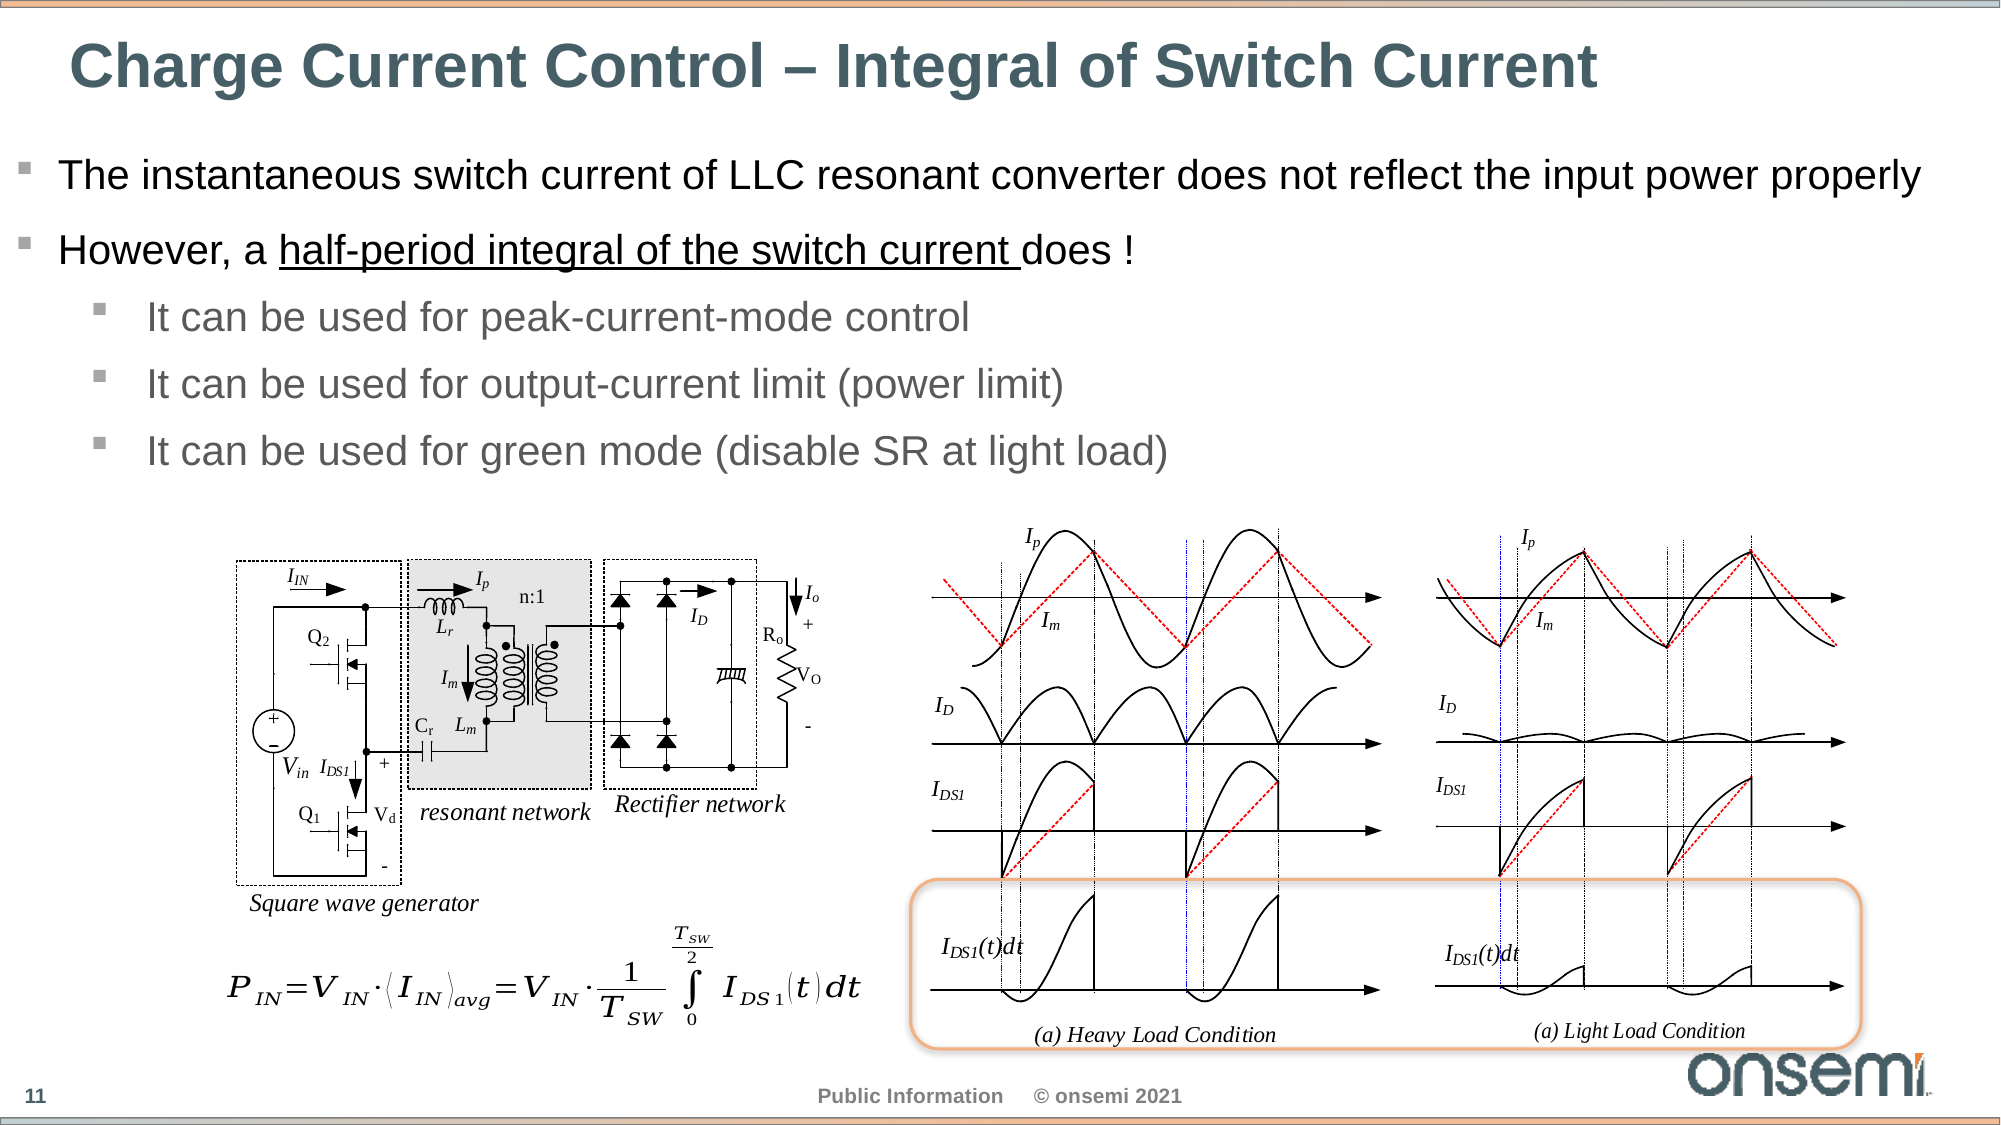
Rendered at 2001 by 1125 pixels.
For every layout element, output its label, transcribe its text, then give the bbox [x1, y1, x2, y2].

title Charge Current Control – Integral of Switch Current [54, 24, 1946, 109]
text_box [910, 488, 1399, 1050]
text_box [1402, 878, 1413, 1050]
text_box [1416, 483, 1862, 1046]
list The instantaneous switch current of LLC resonant converter does not reflect the input power properly However, a half-period integral of the switch current does ! It can be used for peak-current-mode control It can be used for output-current limit (power limit) It can be used for green mode (disable SR at light load) [0, 140, 1967, 446]
picture [1688, 1053, 1933, 1096]
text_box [232, 530, 842, 924]
